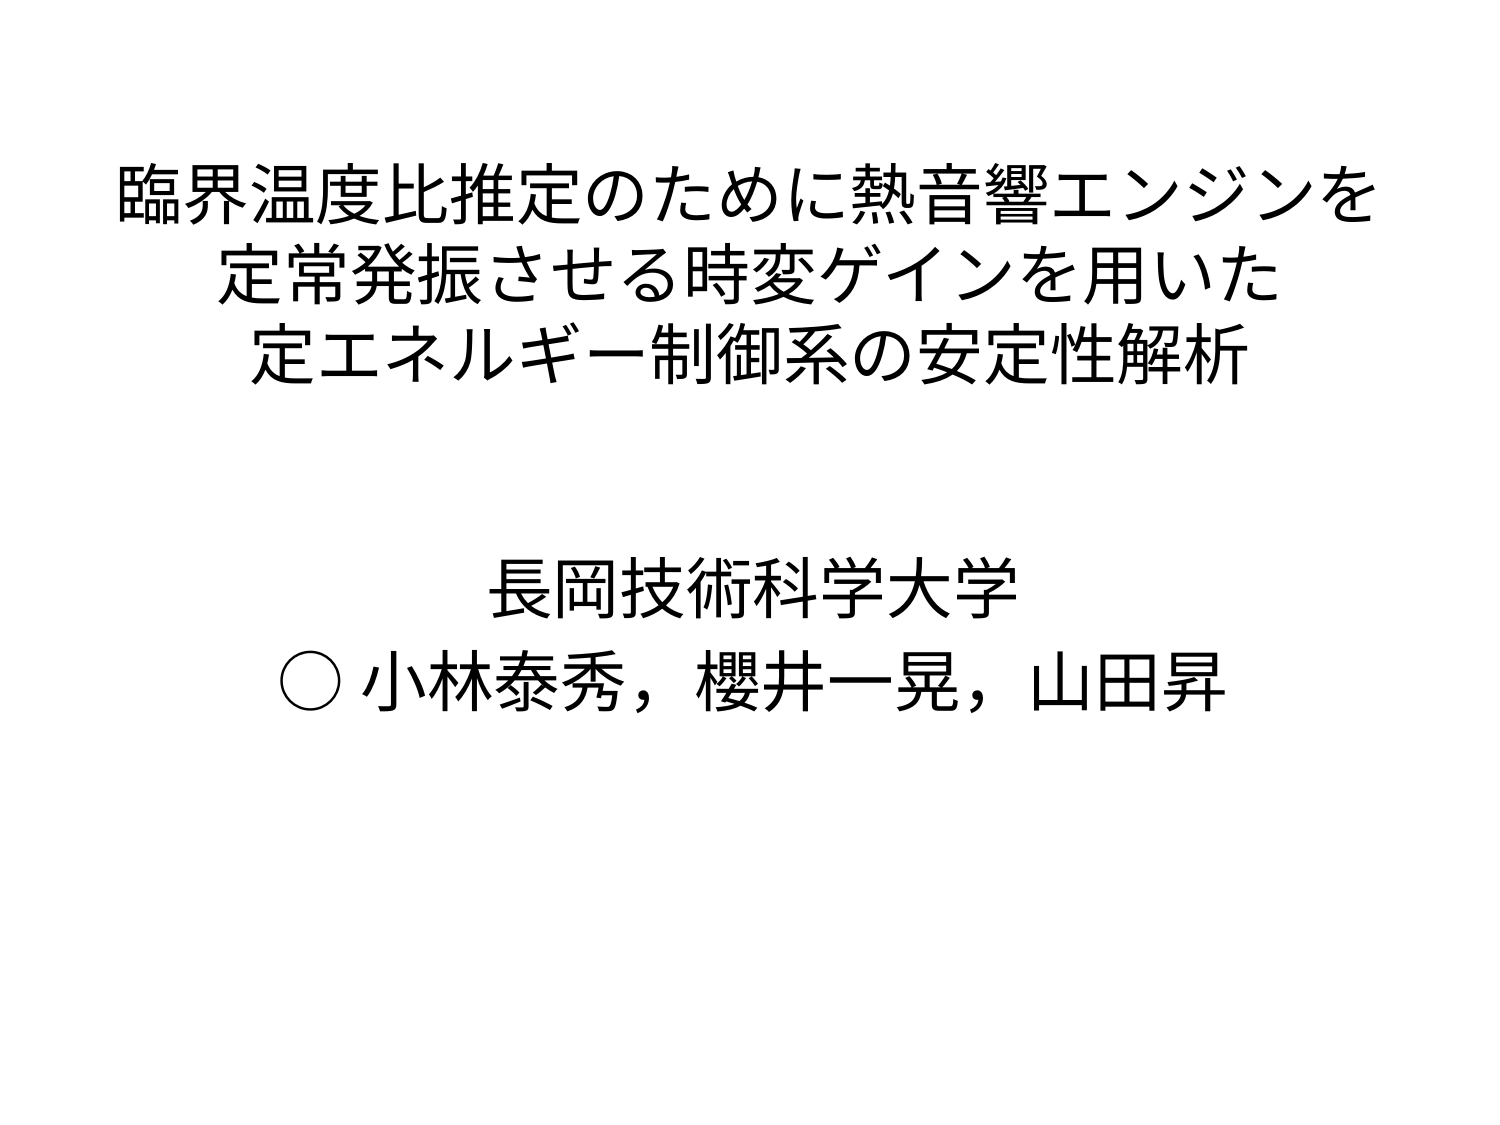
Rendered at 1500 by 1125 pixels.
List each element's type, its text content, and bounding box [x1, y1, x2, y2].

title 臨界温度比推定のために熱音響エンジンを 定常発振させる時変ゲインを用いた 定エネルギー制御系の安定性解析 [29, 149, 1471, 398]
subtitle 長岡技術科学大学 ○小林泰秀，櫻井一晃，山田昇 [53, 539, 1454, 827]
